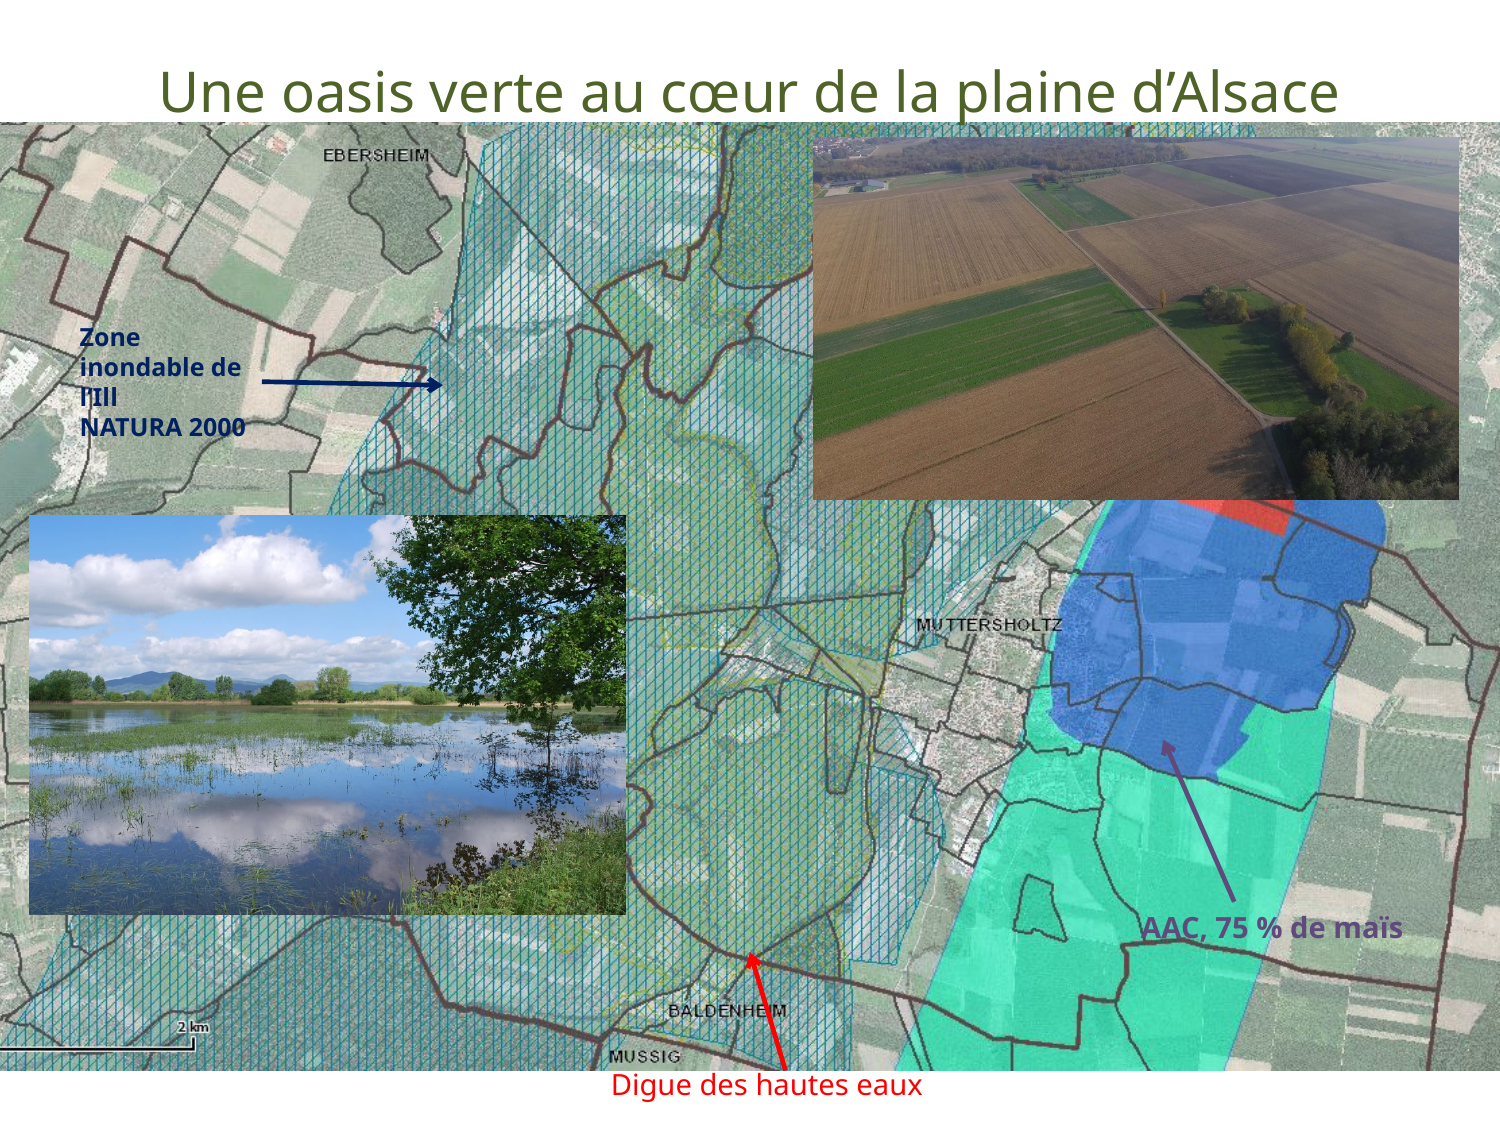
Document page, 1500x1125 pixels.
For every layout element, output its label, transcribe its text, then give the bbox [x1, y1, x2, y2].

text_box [1163, 739, 1235, 902]
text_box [261, 367, 444, 386]
title Une oasis verte au cœur de la plaine d’Alsace [112, 30, 1388, 120]
picture [0, 122, 1500, 1071]
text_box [749, 951, 786, 1071]
text_box Digue des hautes eaux [595, 1079, 938, 1109]
